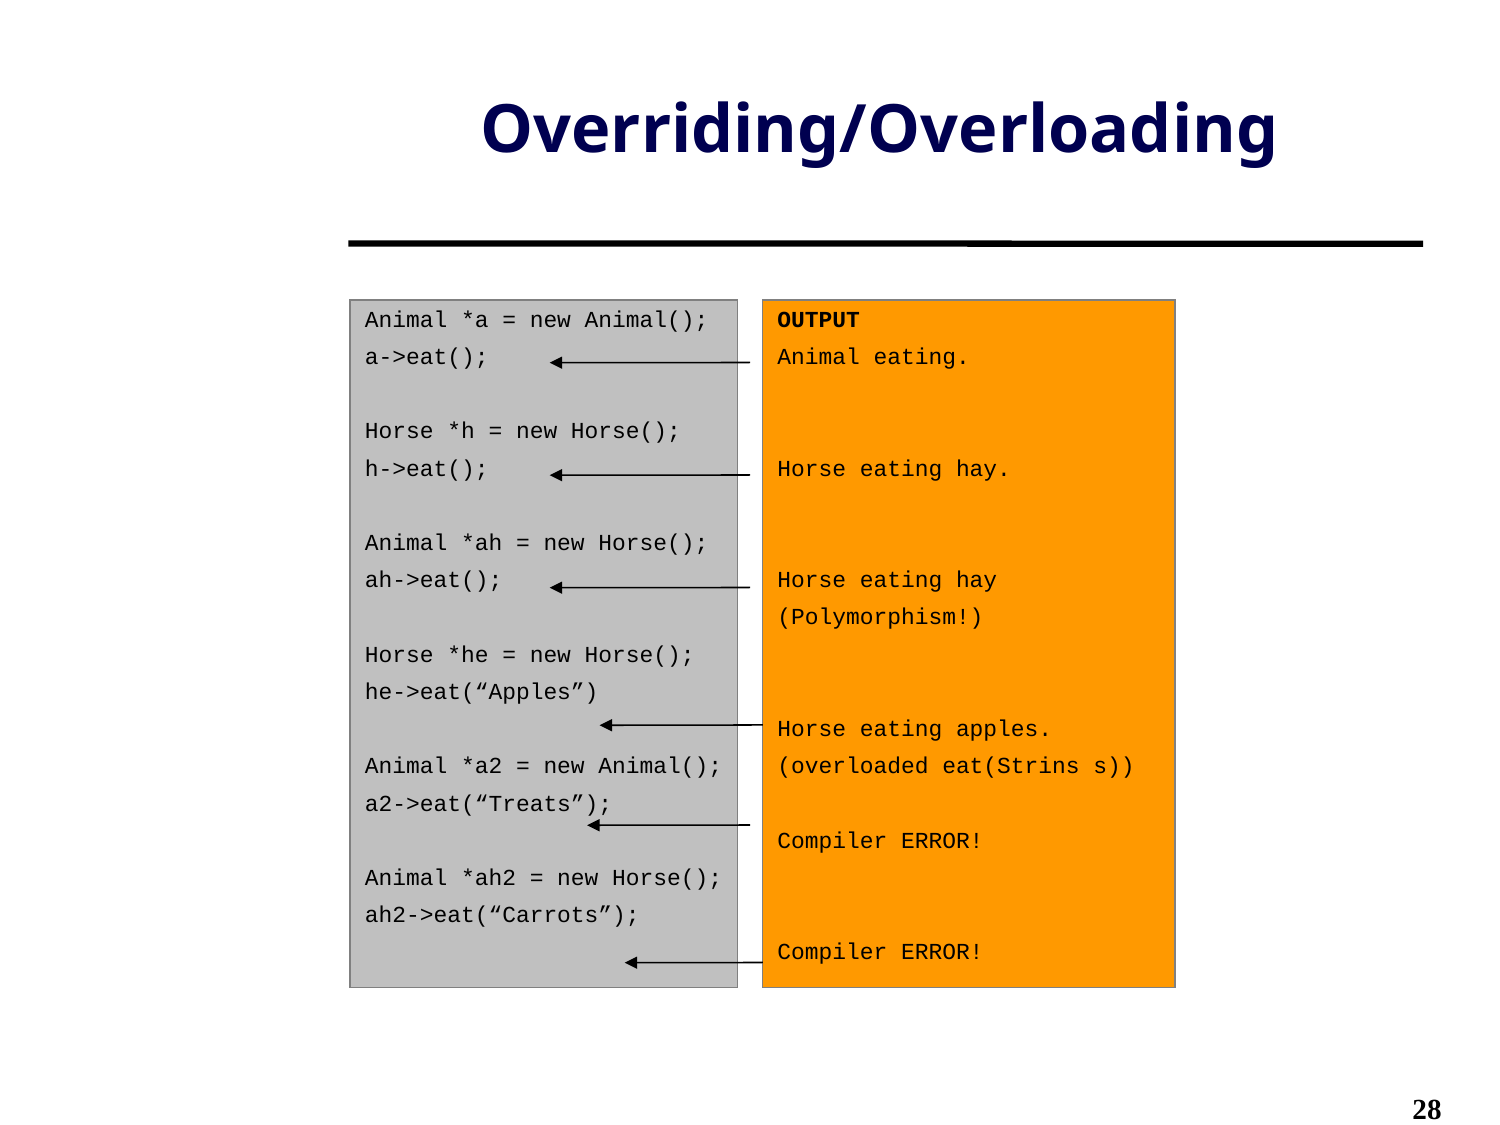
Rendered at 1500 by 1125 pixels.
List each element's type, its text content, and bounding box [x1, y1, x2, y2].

title Overriding/Overloading [348, 66, 1411, 185]
text_box [599, 719, 763, 732]
list Animal *a = new Animal(); a->eat(); Horse *h = new Horse(); h->eat(); Animal *ah = new Horse(); ah->eat(); Horse *he = new Horse(); he->eat(“Apples”) Animal *a2 = new Animal(); a2->eat(“Treats”); Animal *ah2 = new Horse(); ah2->eat(“Carrots”); [350, 299, 738, 988]
text_box [587, 819, 751, 832]
text_box [549, 356, 751, 369]
text_box [549, 469, 751, 482]
text_box [549, 581, 751, 594]
text_box OUTPUT Animal eating. Horse eating hay. Horse eating hay (Polymorphism!) Horse eating apples. (overloaded eat(Strins s)) Compiler ERROR! Compiler ERROR! [762, 299, 1175, 988]
text_box [624, 956, 763, 969]
